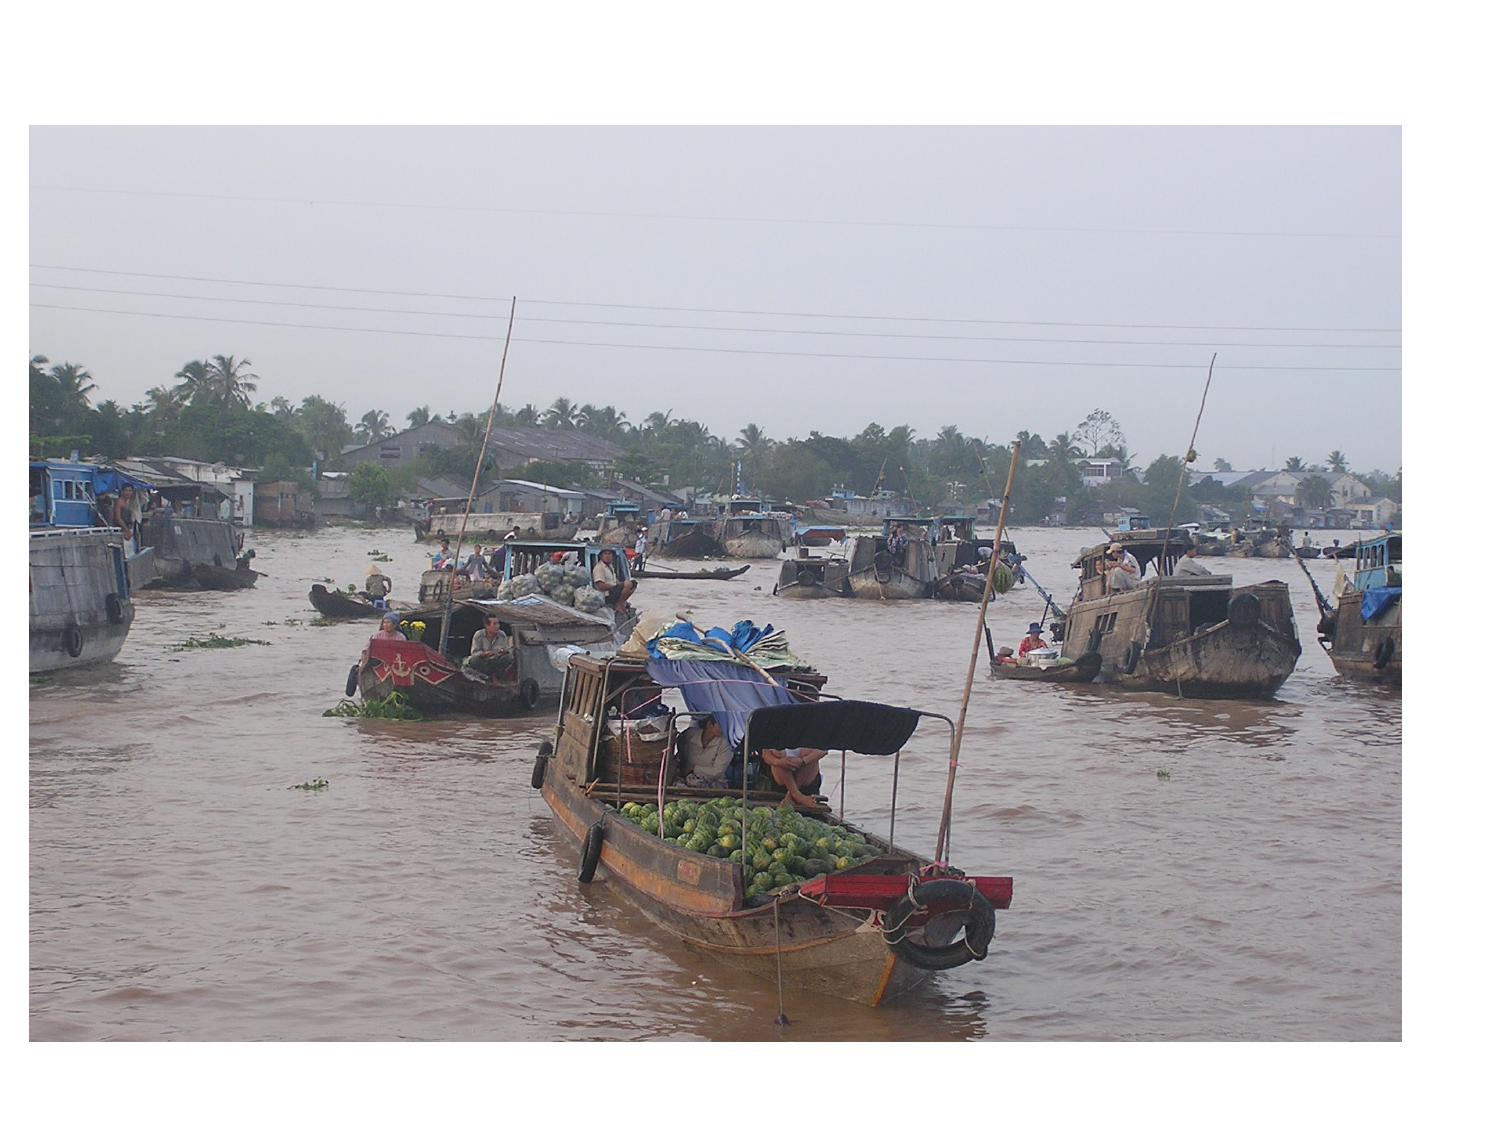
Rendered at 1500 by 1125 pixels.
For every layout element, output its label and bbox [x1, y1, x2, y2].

picture [29, 125, 1402, 1042]
